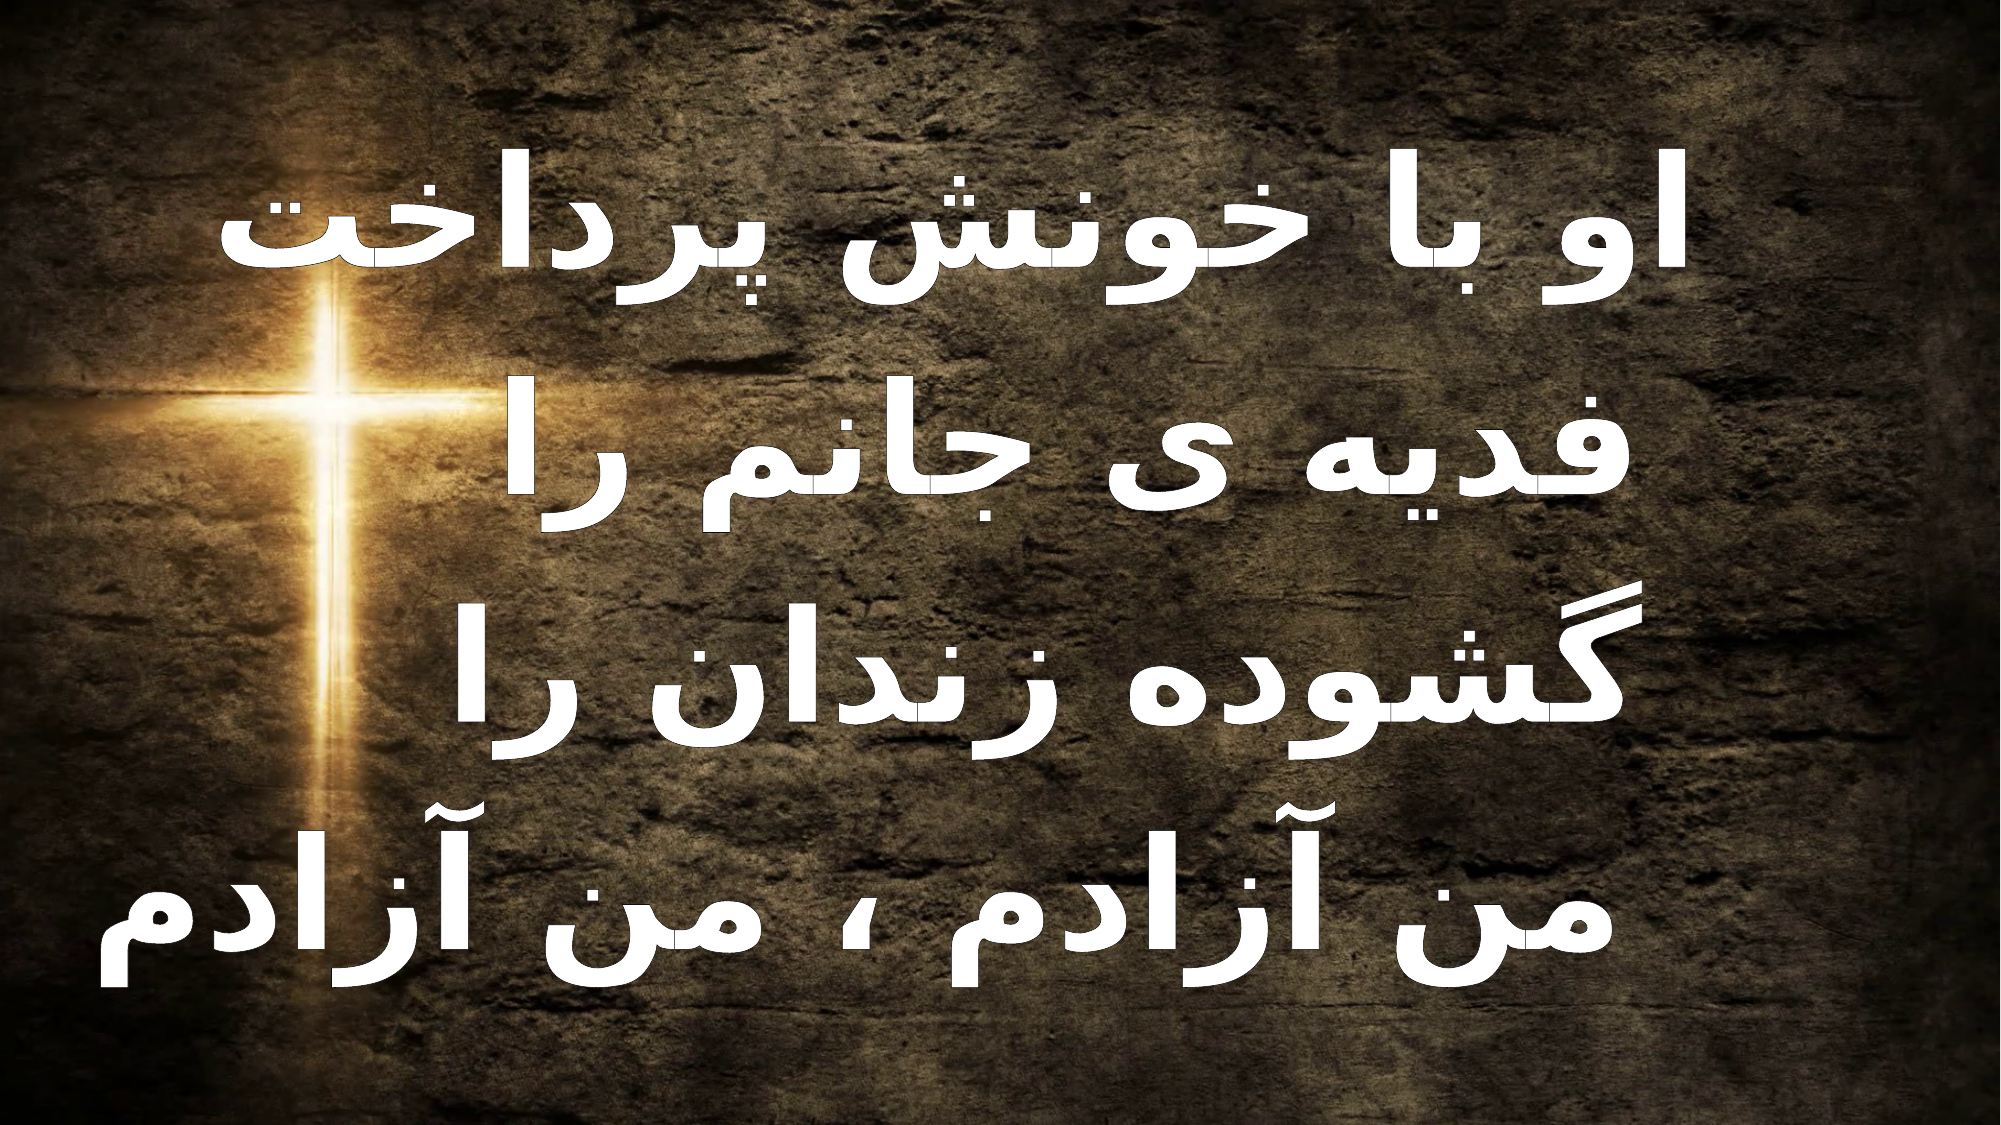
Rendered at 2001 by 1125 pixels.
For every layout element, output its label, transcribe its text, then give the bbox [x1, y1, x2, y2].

text_box او با خونش پرداخت فدیه ی جانم را گشوده زندان را من آزادم ، من آزادم [13, 13, 1985, 988]
picture [0, 0, 2001, 1125]
